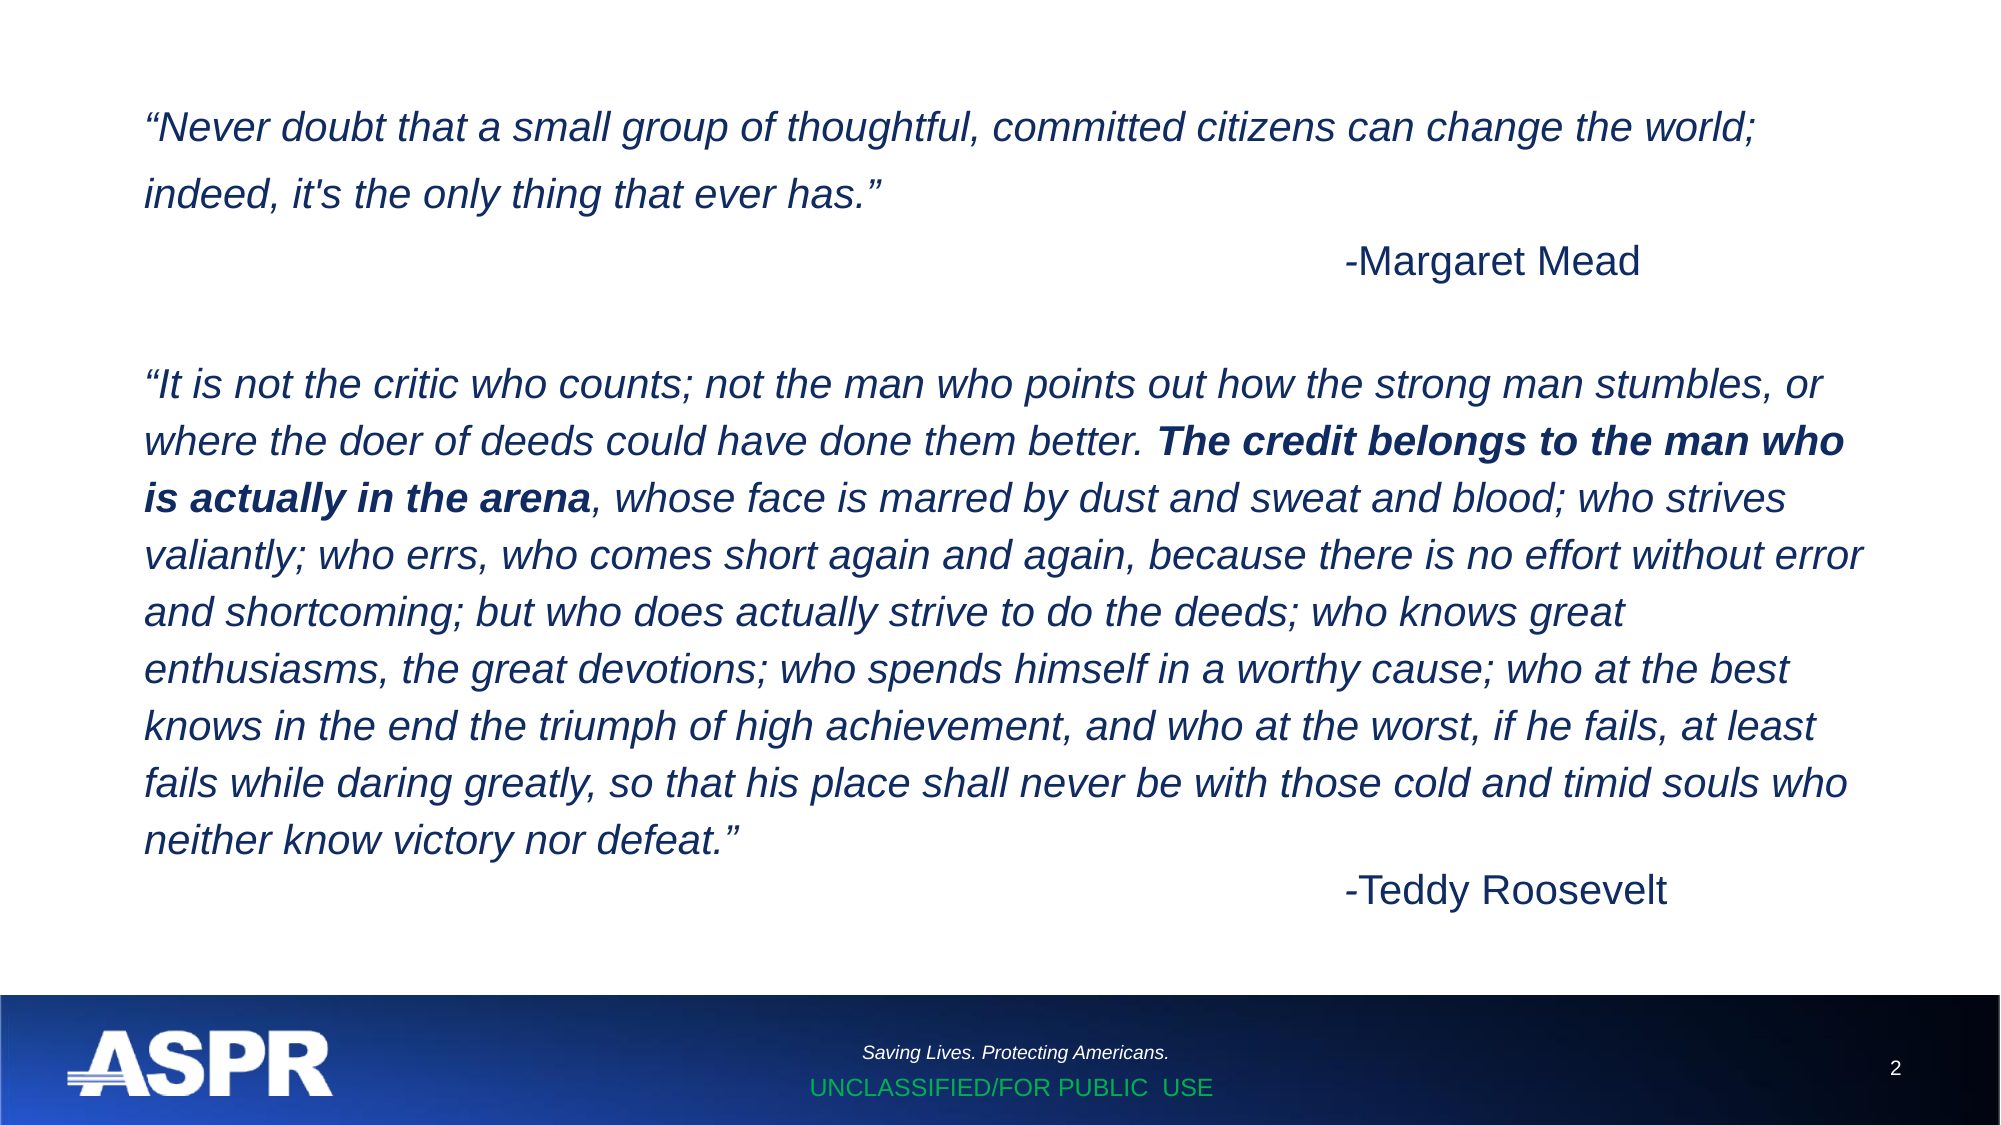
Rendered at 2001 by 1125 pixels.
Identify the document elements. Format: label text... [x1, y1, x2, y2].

text_box “Never doubt that a small group of thoughtful, committed citizens can change the world; indeed, it's the only thing that ever has.” -Margaret Mead “It is not the critic who counts; not the man who points out how the strong man stumbles, or where the doer of deeds could have done them better. The credit belongs to the man who is actually in the arena, whose face is marred by dust and sweat and blood; who strives valiantly; who errs, who comes short again and again, because there is no effort without error and shortcoming; but who does actually strive to do the deeds; who knows great enthusiasms, the great devotions; who spends himself in a worthy cause; who at the best knows in the end the triumph of high achievement, and who at the worst, if he fails, at least fails while daring greatly, so that his place shall never be with those cold and timid souls who neither know victory nor defeat.” -Teddy Roosevelt [129, 75, 1880, 1054]
picture [0, 995, 2000, 1125]
